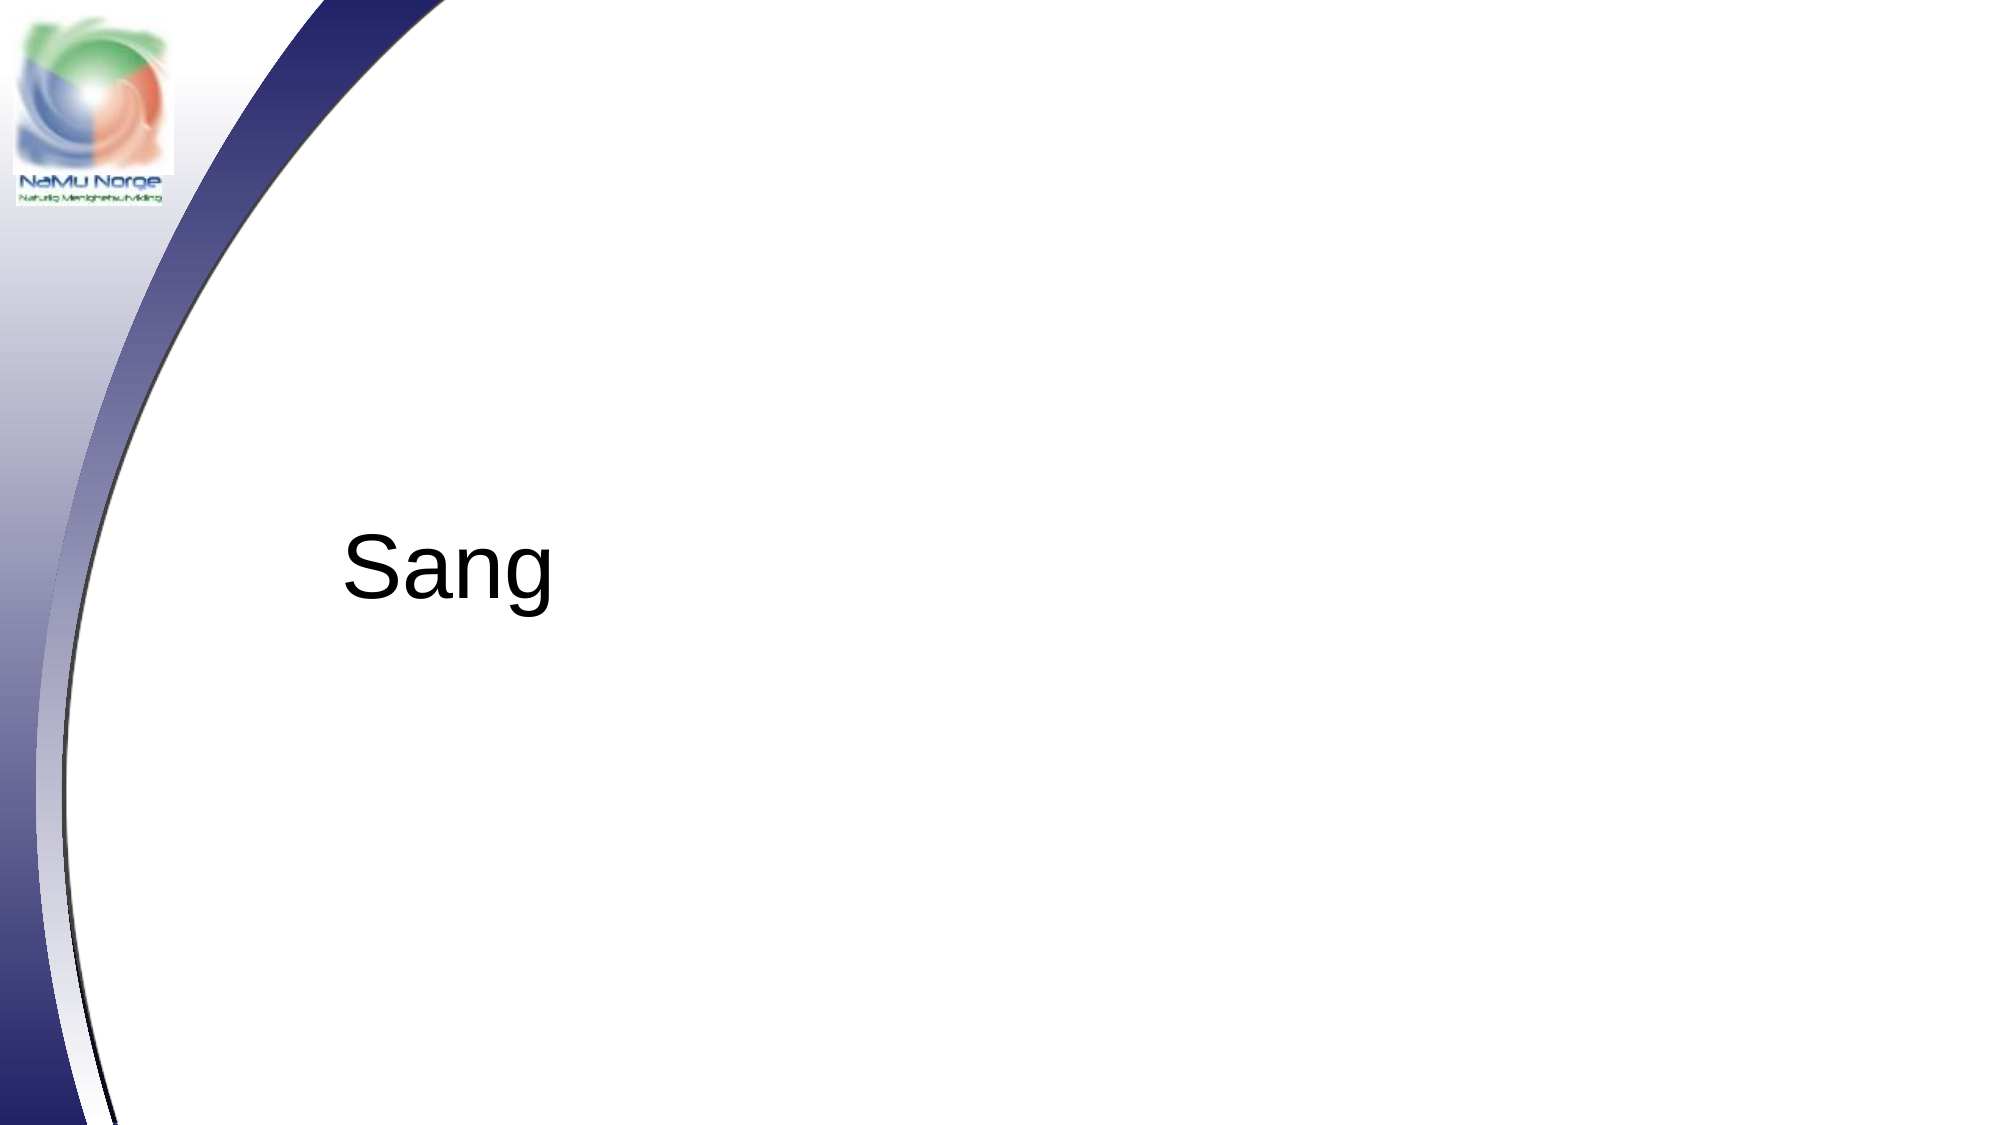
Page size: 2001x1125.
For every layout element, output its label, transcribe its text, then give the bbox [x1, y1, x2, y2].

picture [13, 15, 174, 206]
text_box Sang [326, 499, 1000, 624]
